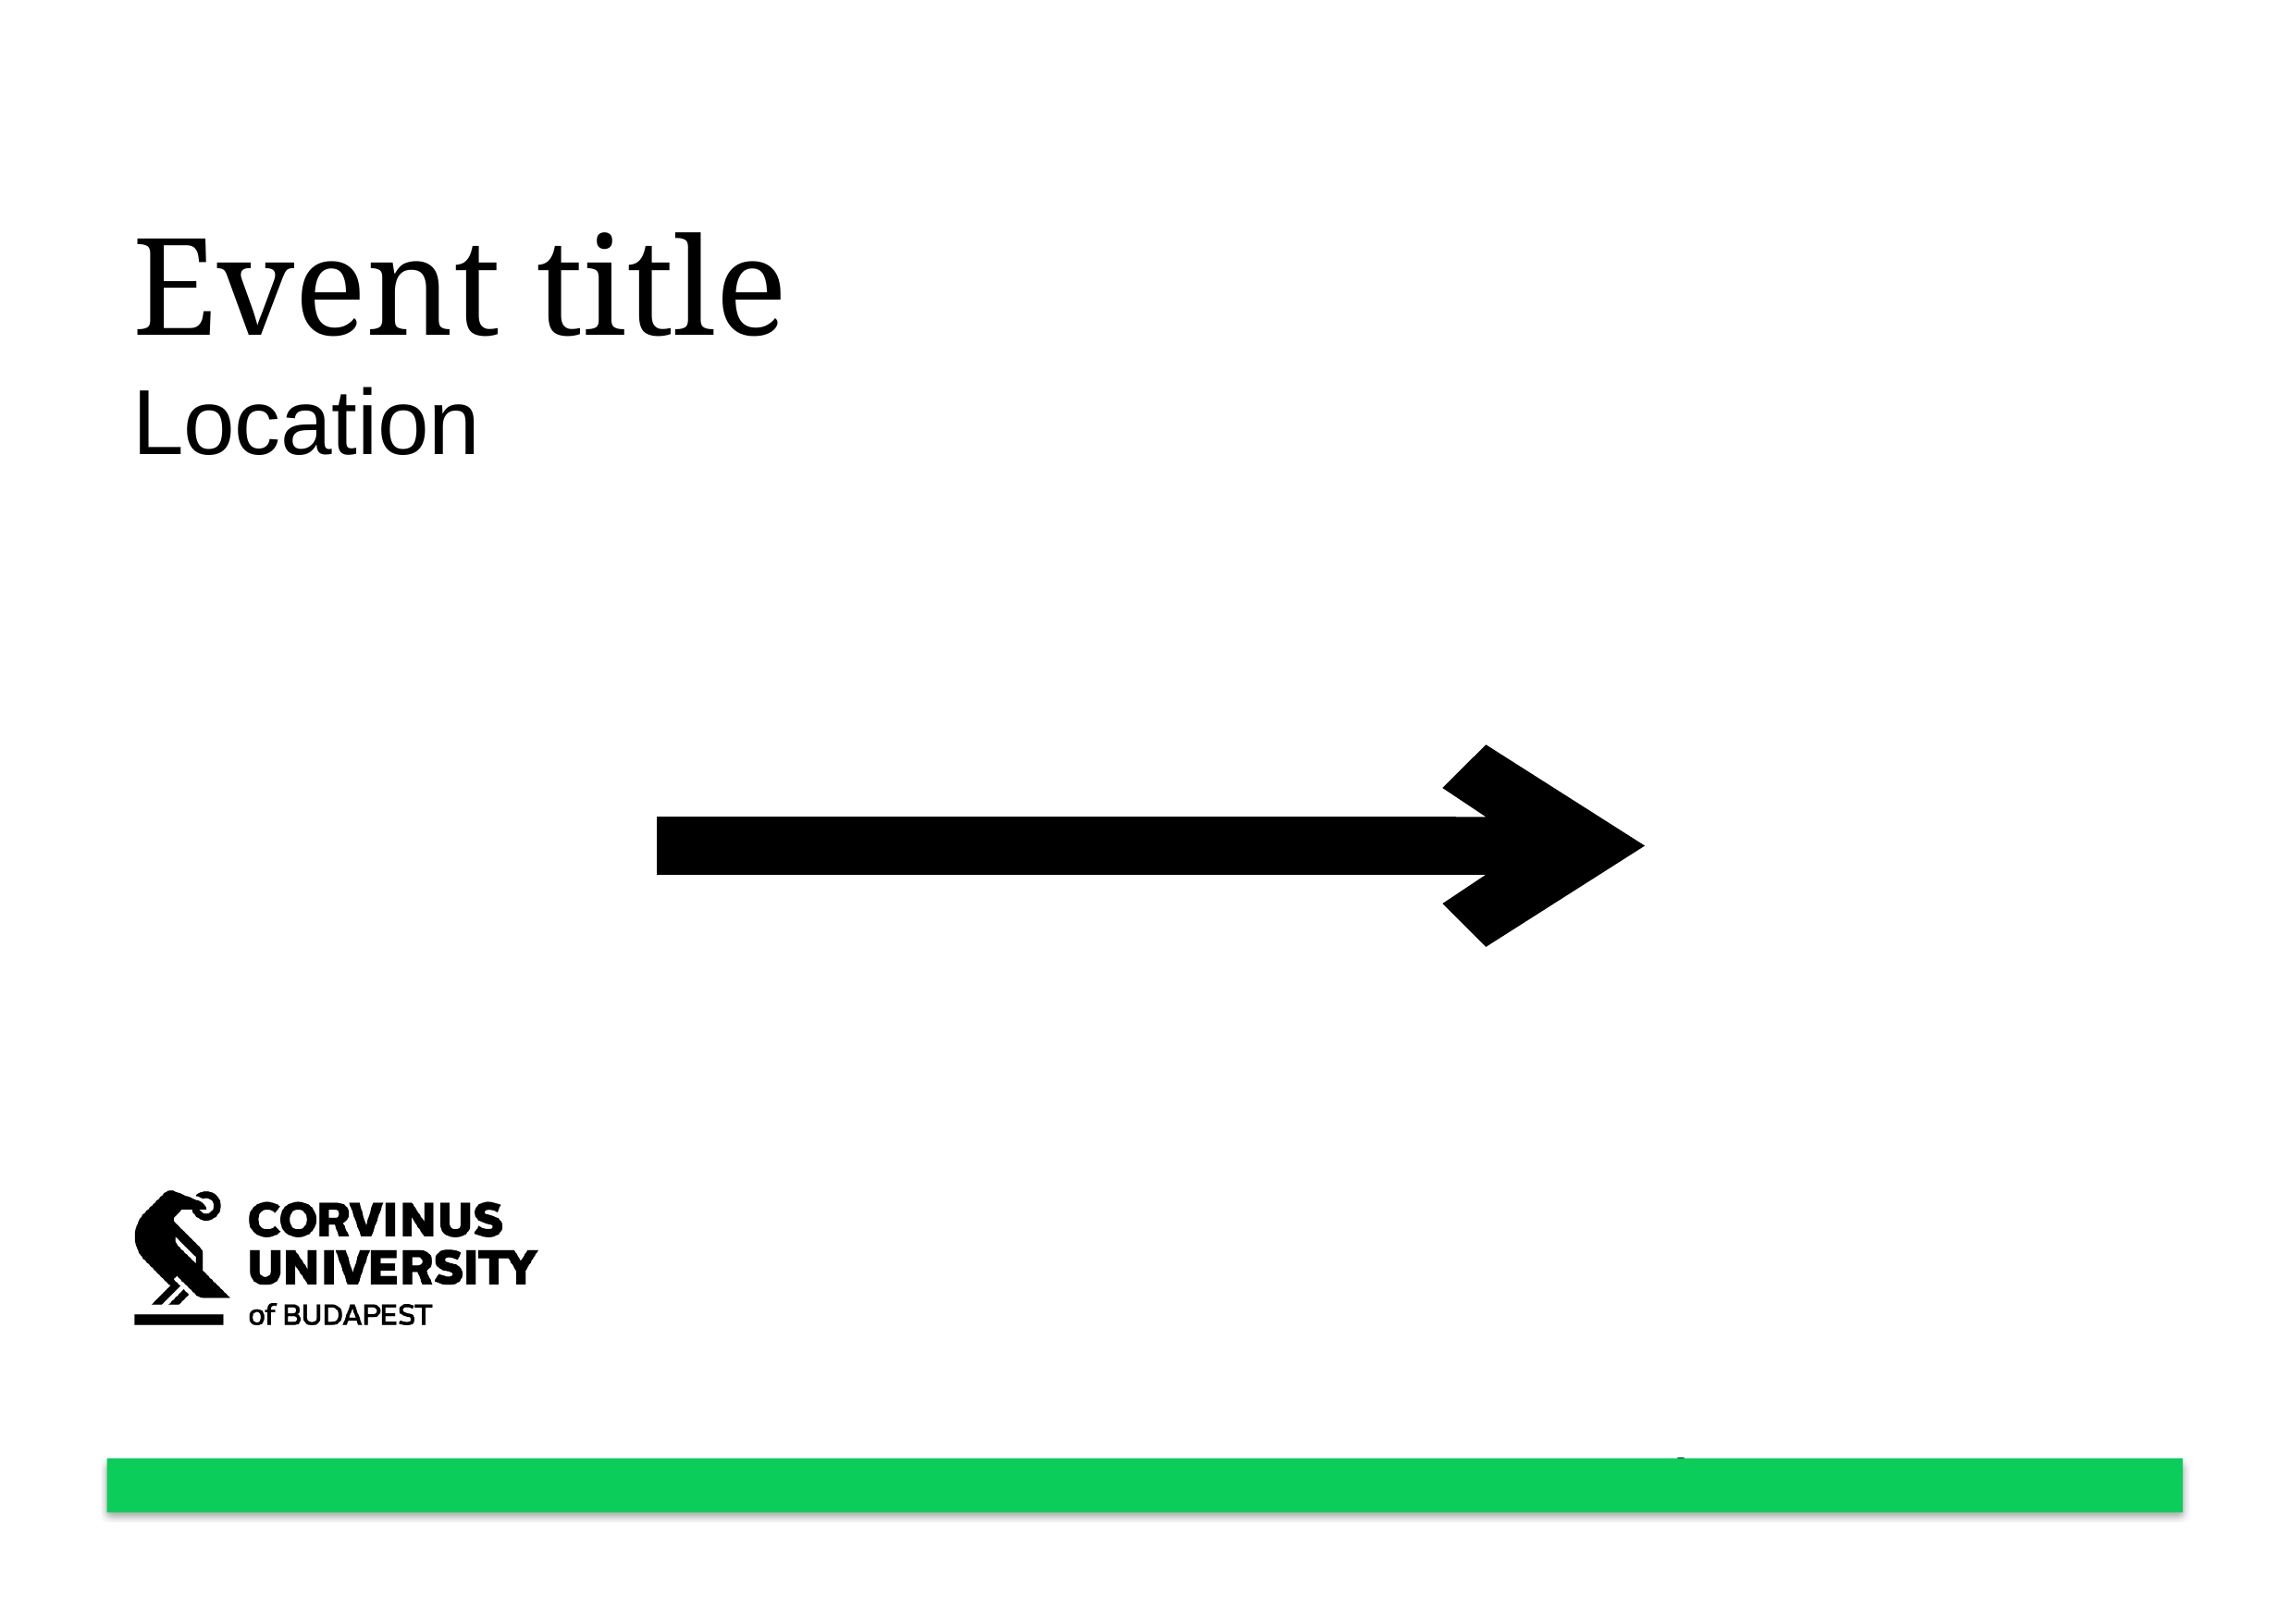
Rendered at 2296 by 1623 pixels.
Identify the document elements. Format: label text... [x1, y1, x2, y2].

picture [0, 1053, 674, 1460]
title Event title Location [130, 198, 1981, 473]
